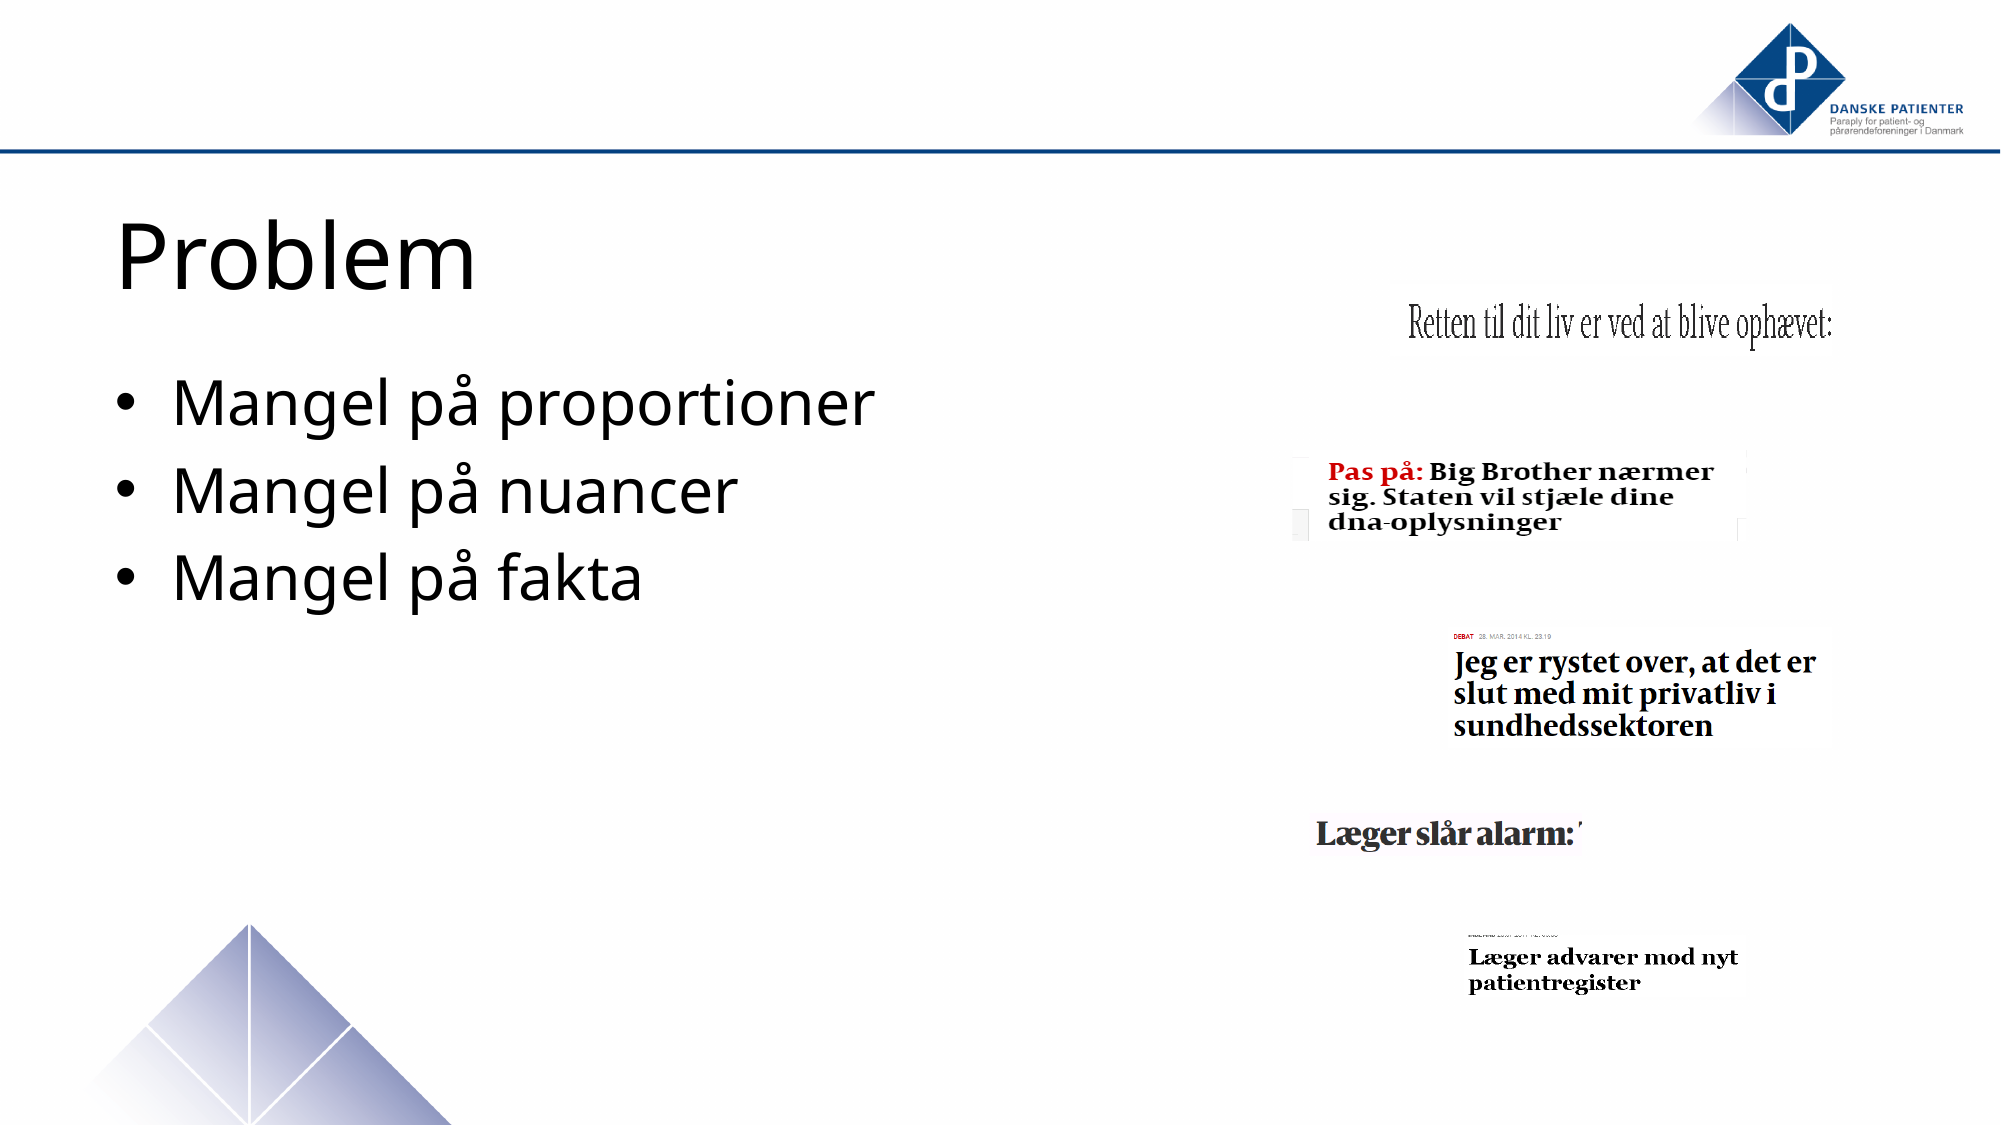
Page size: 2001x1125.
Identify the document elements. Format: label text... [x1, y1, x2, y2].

list Mangel på proportioner Mangel på nuancer Mangel på fakta [99, 355, 1900, 914]
picture [0, 0, 2001, 1125]
title Problem [99, 177, 1900, 329]
